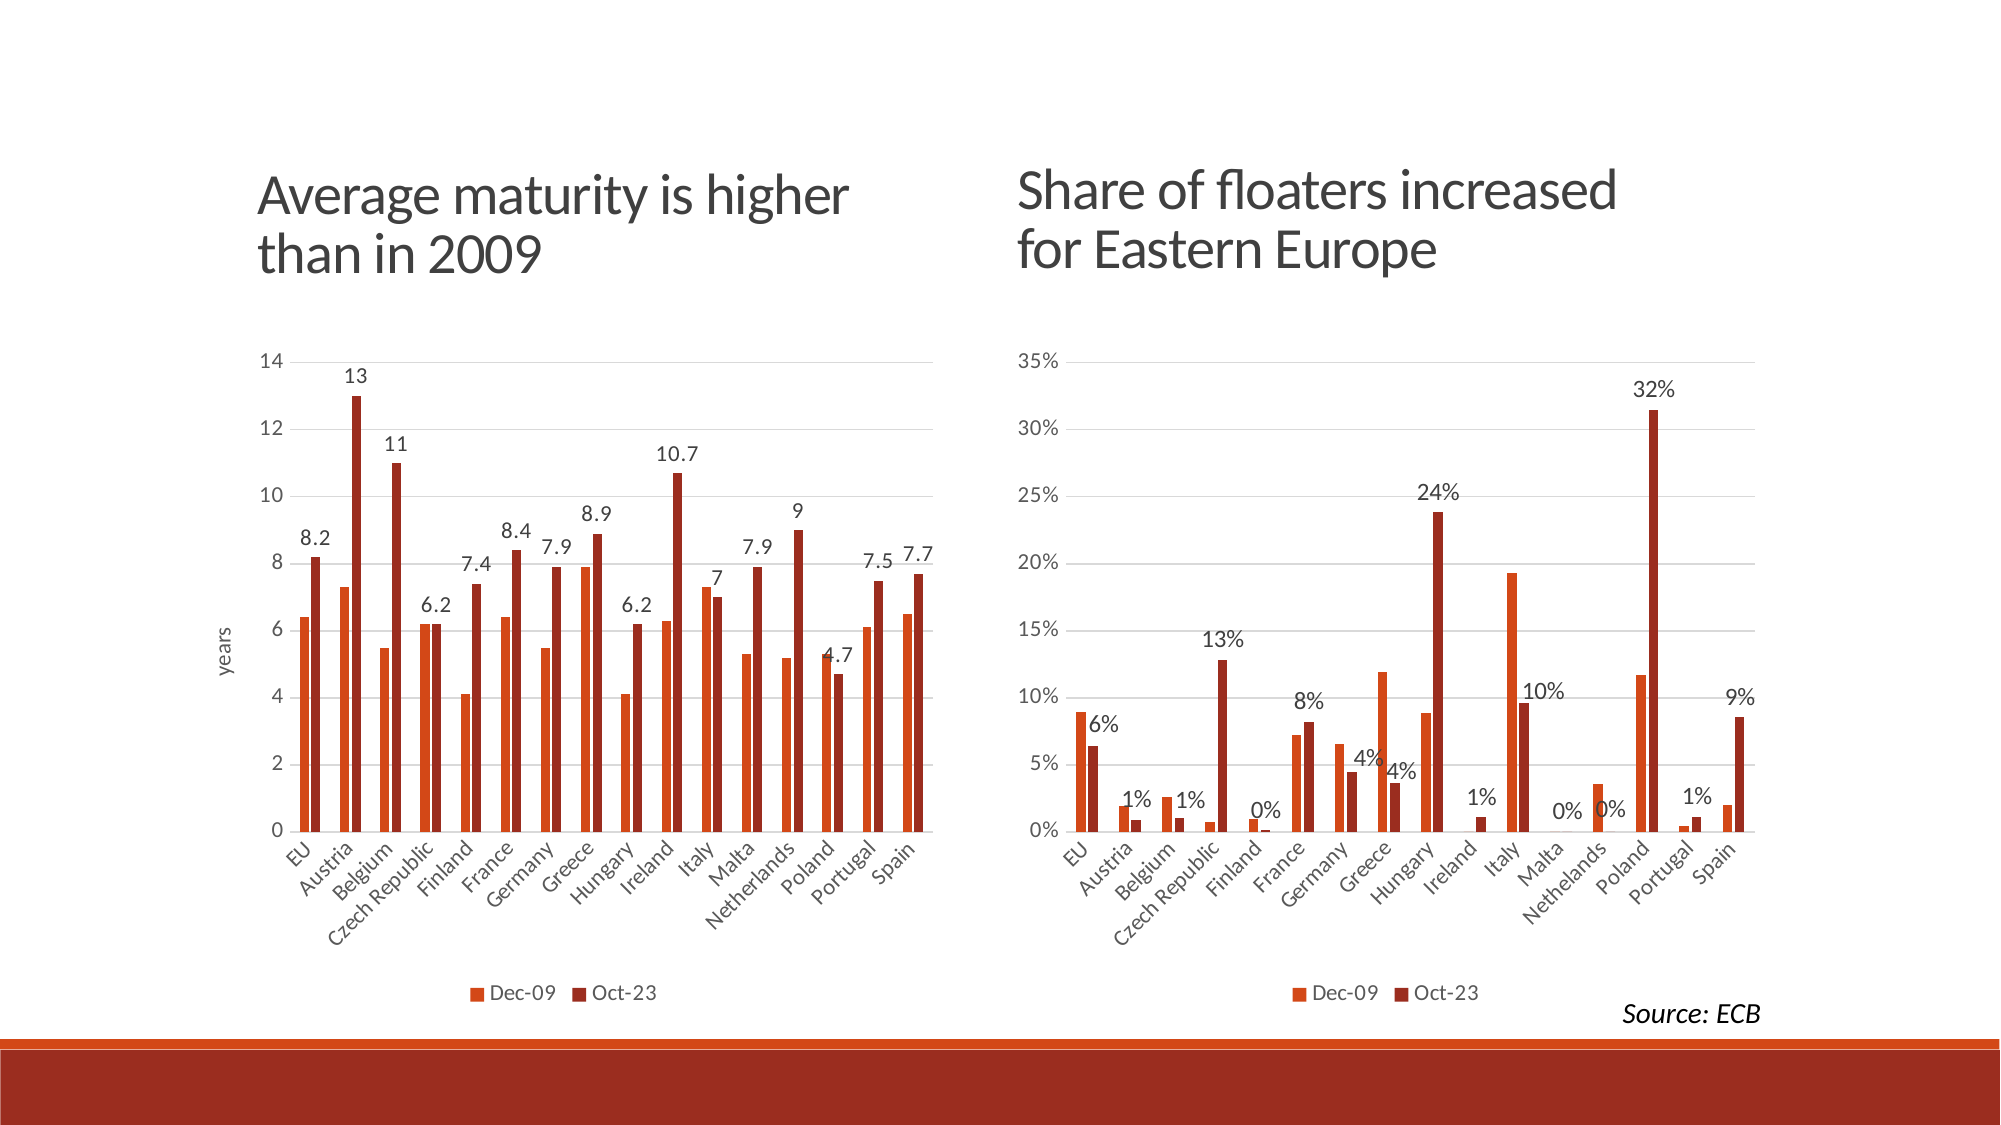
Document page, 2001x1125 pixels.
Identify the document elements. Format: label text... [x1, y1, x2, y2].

text_box Source: ECB [1607, 987, 1872, 1037]
text_box Share of floaters increased for Eastern Europe [1002, 50, 1708, 289]
title Average maturity is higher than in 2009 [242, 55, 949, 293]
chart [179, 336, 949, 1013]
chart [1001, 336, 1771, 1013]
